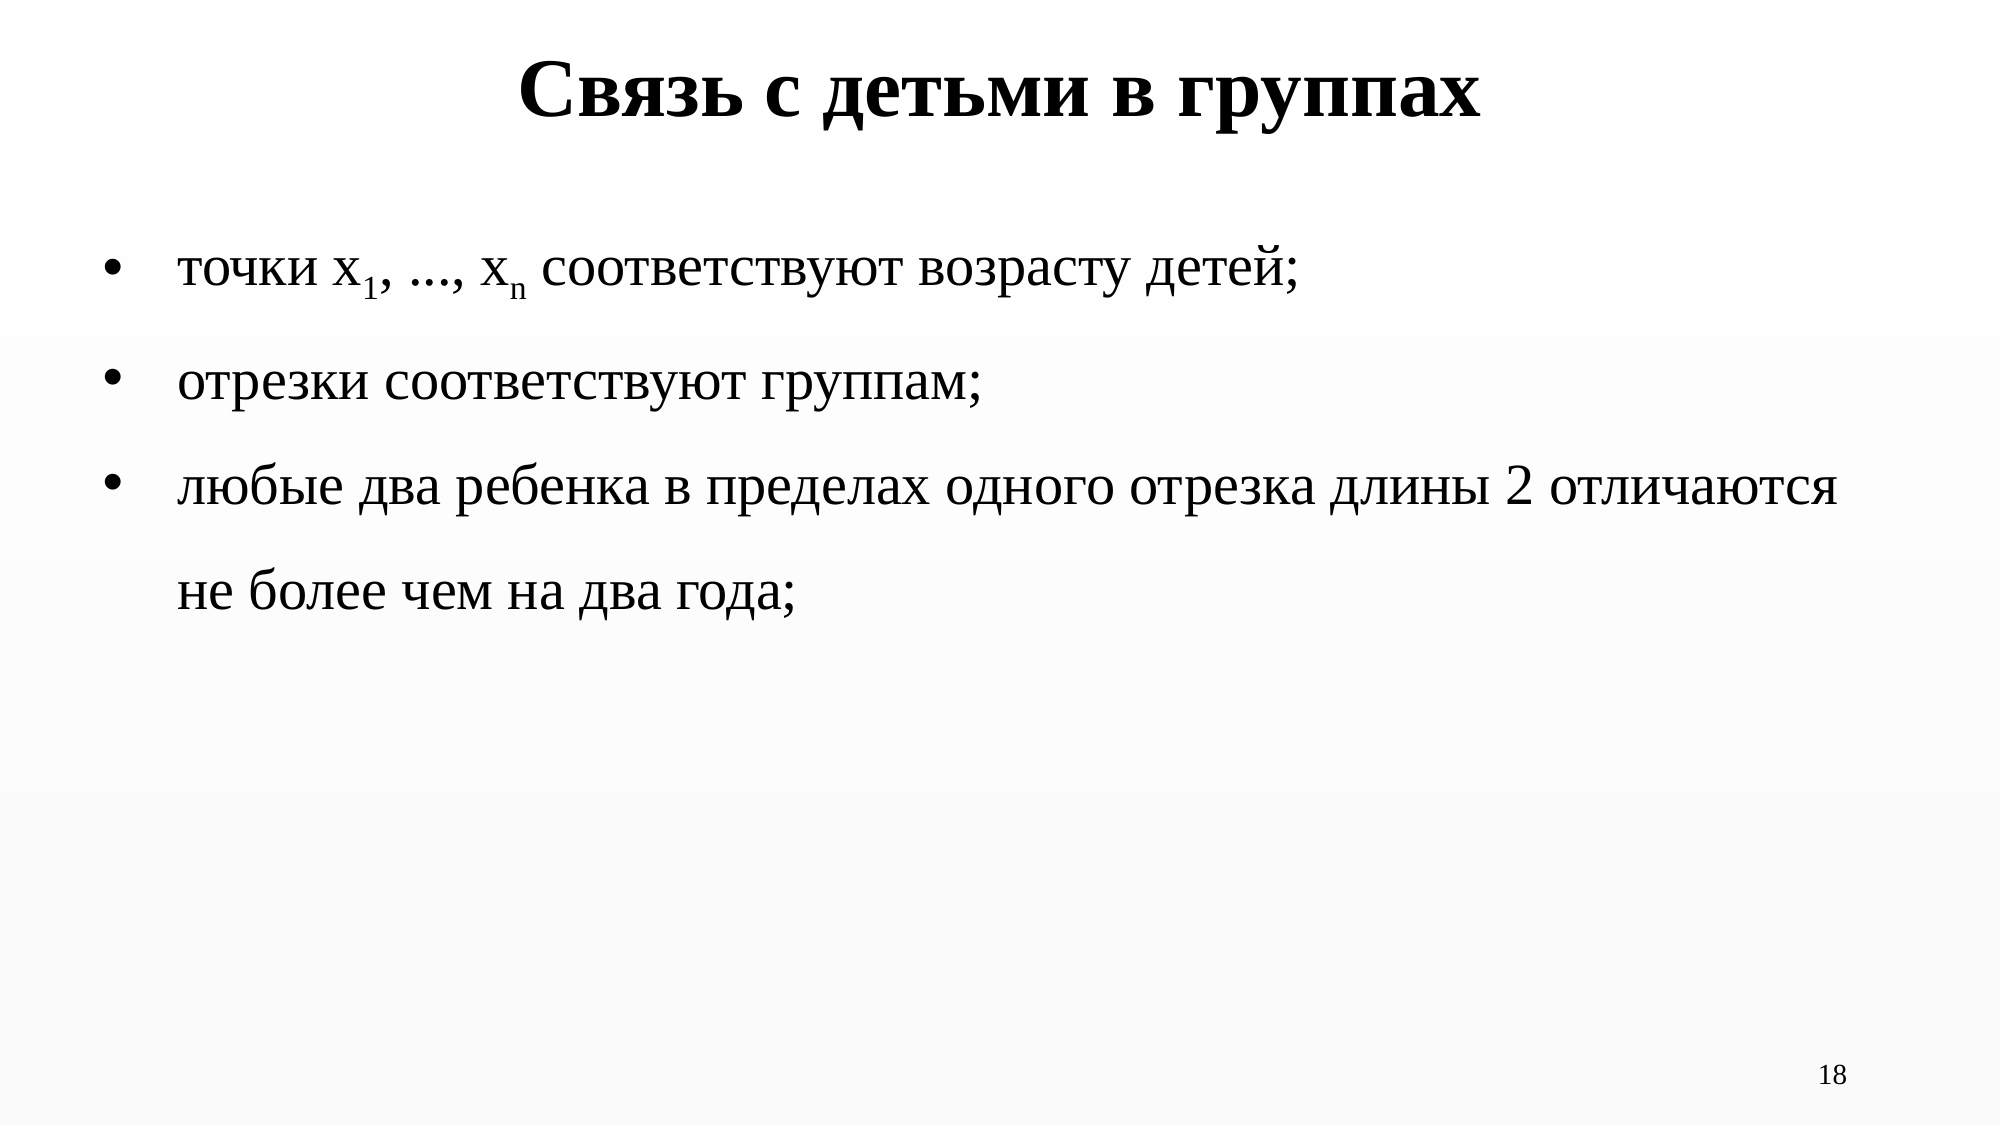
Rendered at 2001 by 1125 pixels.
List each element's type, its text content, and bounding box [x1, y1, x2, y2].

slide_number 18 [1412, 1042, 1863, 1103]
title Связь с детьми в группах [0, 0, 2000, 180]
text_box точки x1, ..., xn соответствуют возрасту детей; отрезки соответствуют группам; любые два ребенка в пределах одного отрезка длины 2 отличаются не более чем на два года; [87, 179, 1894, 629]
